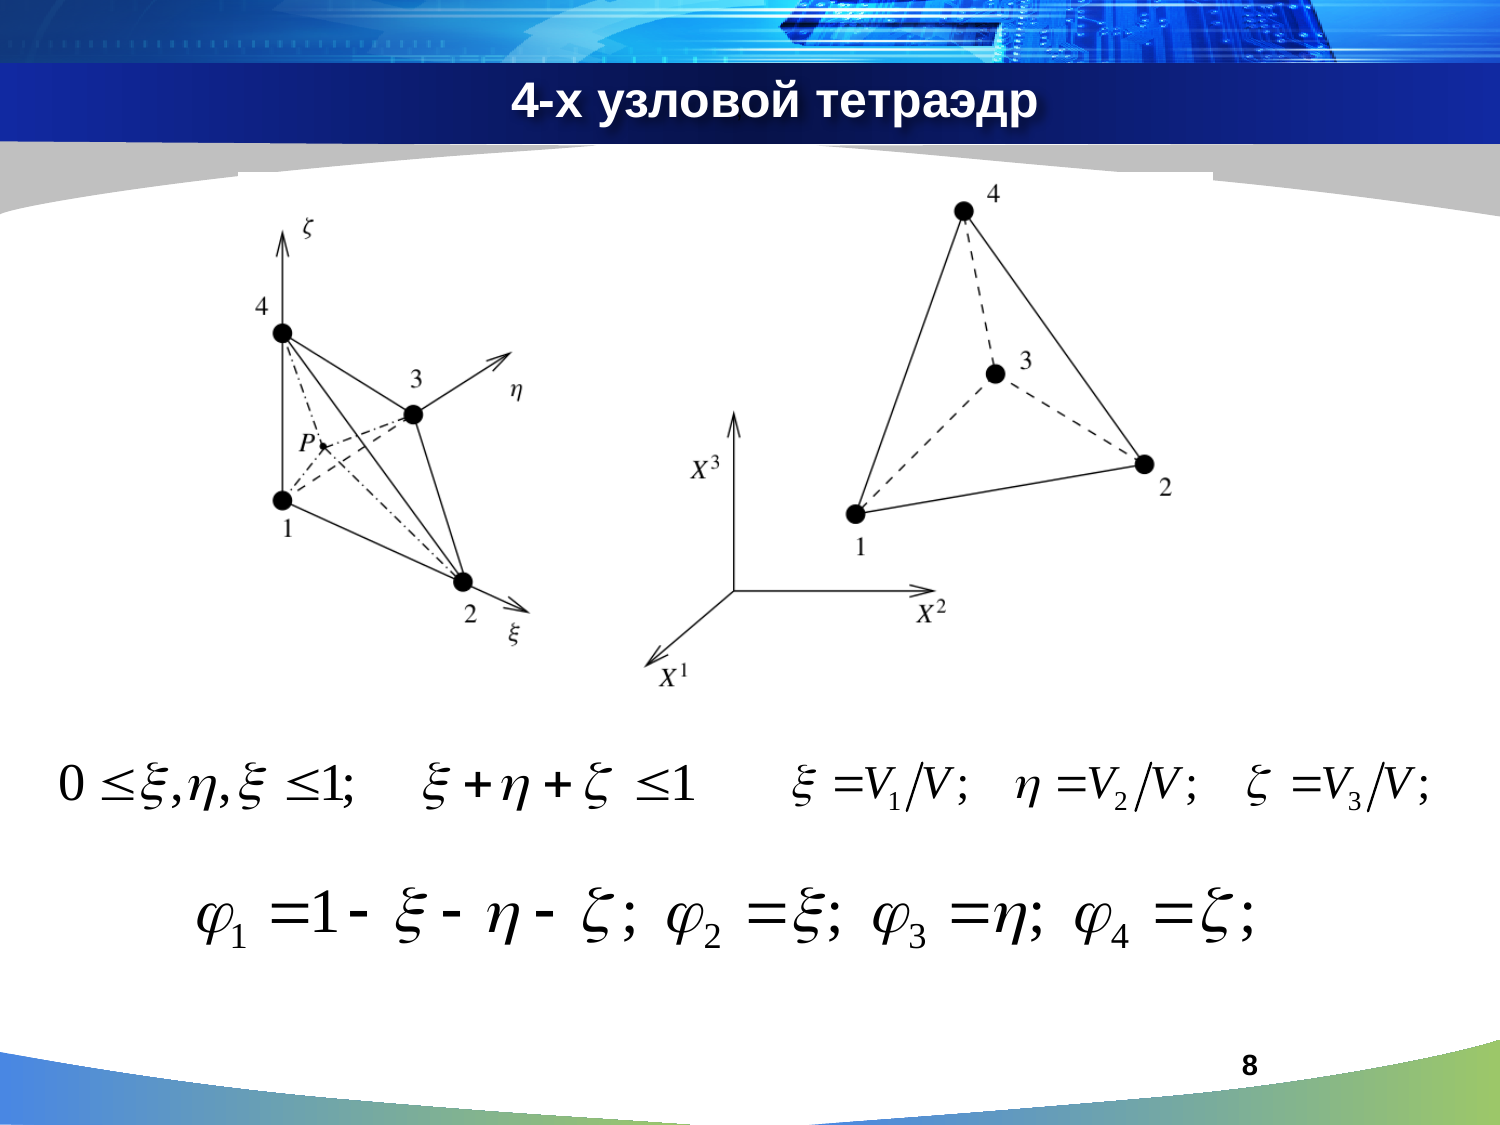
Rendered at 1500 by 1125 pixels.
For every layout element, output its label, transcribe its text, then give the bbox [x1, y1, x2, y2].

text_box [50, 751, 702, 823]
text_box [0, 1, 1500, 75]
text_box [785, 751, 1481, 823]
picture [238, 172, 1213, 734]
title 4-х узловой тетраэдр [100, 76, 1451, 128]
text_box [187, 869, 1266, 965]
slide_number 8 [1074, 1024, 1426, 1103]
text_box ; [721, 85, 779, 130]
